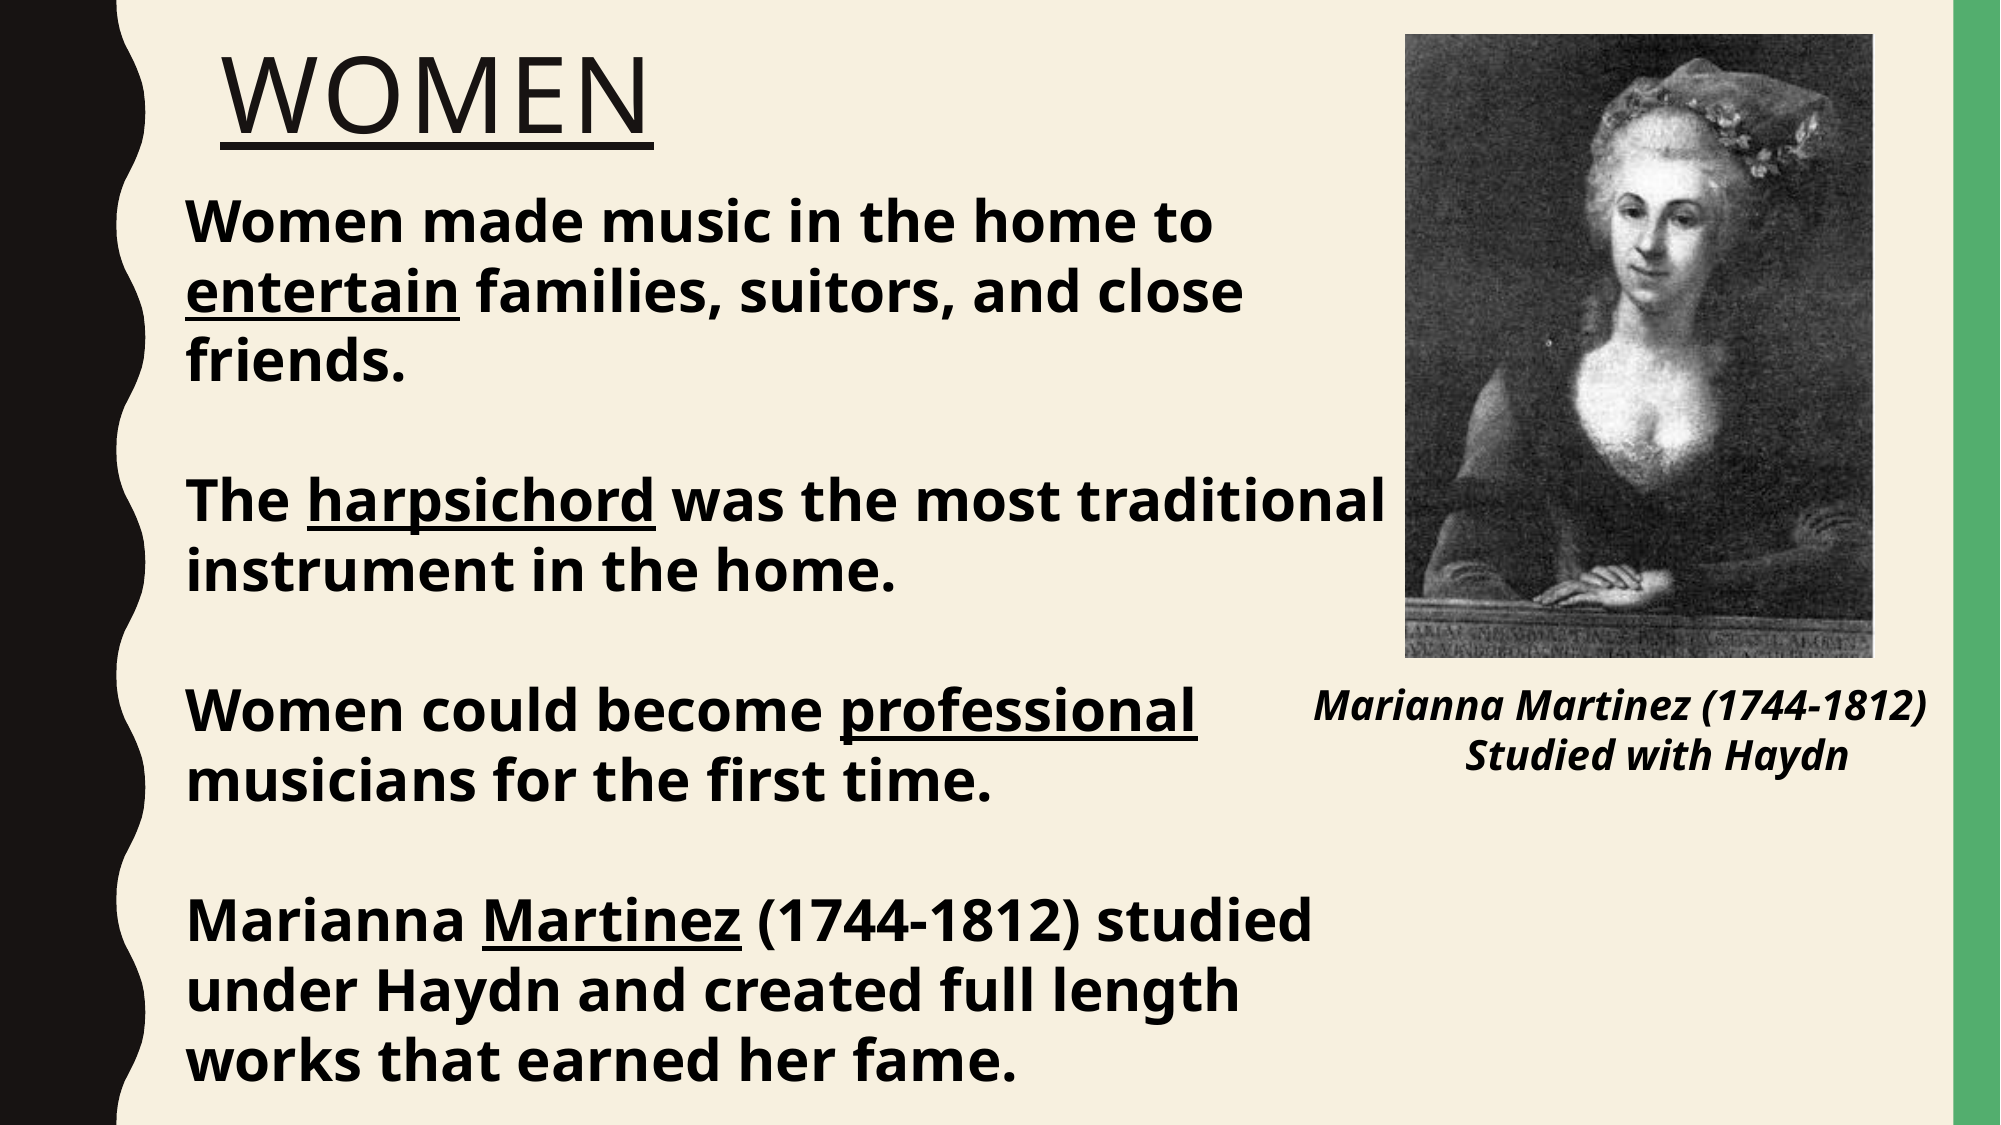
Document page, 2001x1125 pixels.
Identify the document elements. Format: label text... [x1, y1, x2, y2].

title WOMEN [205, 34, 1405, 170]
picture [1405, 34, 1875, 658]
text_box Women made music in the home to entertain families, suitors, and close friends. The harpsichord was the most traditional instrument in the home. Women could become professional musicians for the first time. Marianna Martinez (1744-1812) studied under Haydn and created full length works that earned her fame. [170, 176, 1427, 1125]
text_box Marianna Martinez (1744-1812) Studied with Haydn [1045, 671, 2000, 787]
